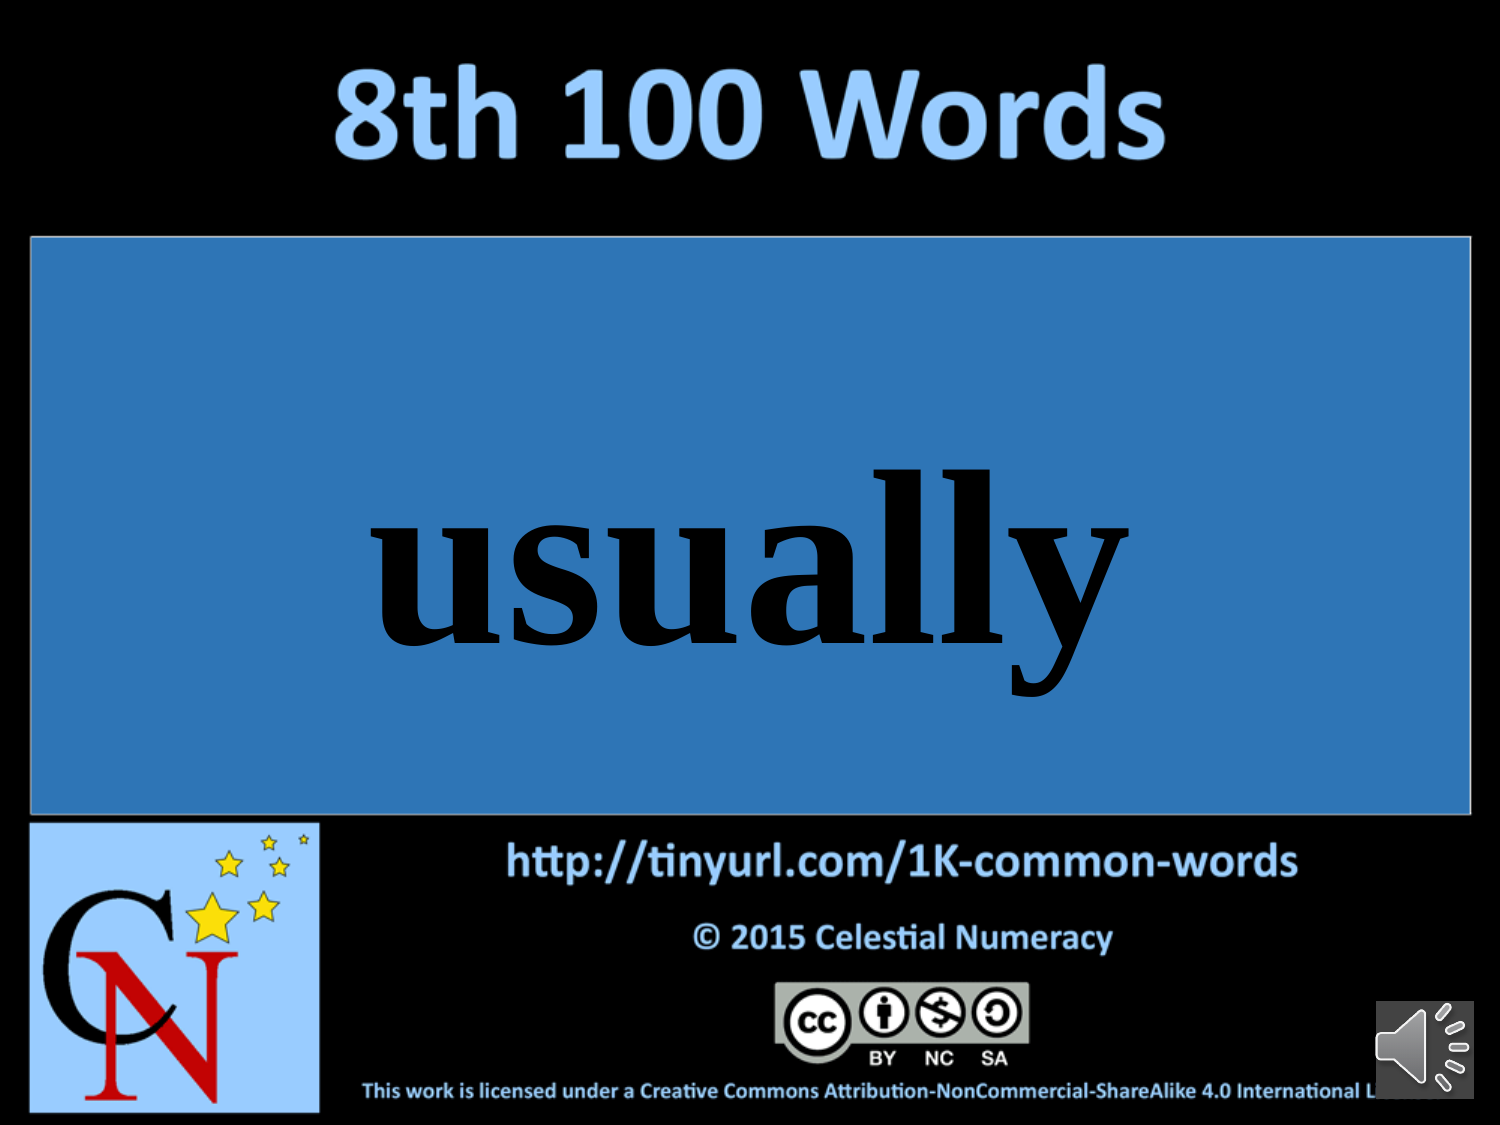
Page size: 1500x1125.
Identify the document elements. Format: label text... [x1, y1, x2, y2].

title usually [103, 453, 1397, 672]
picture [0, 0, 1500, 1125]
